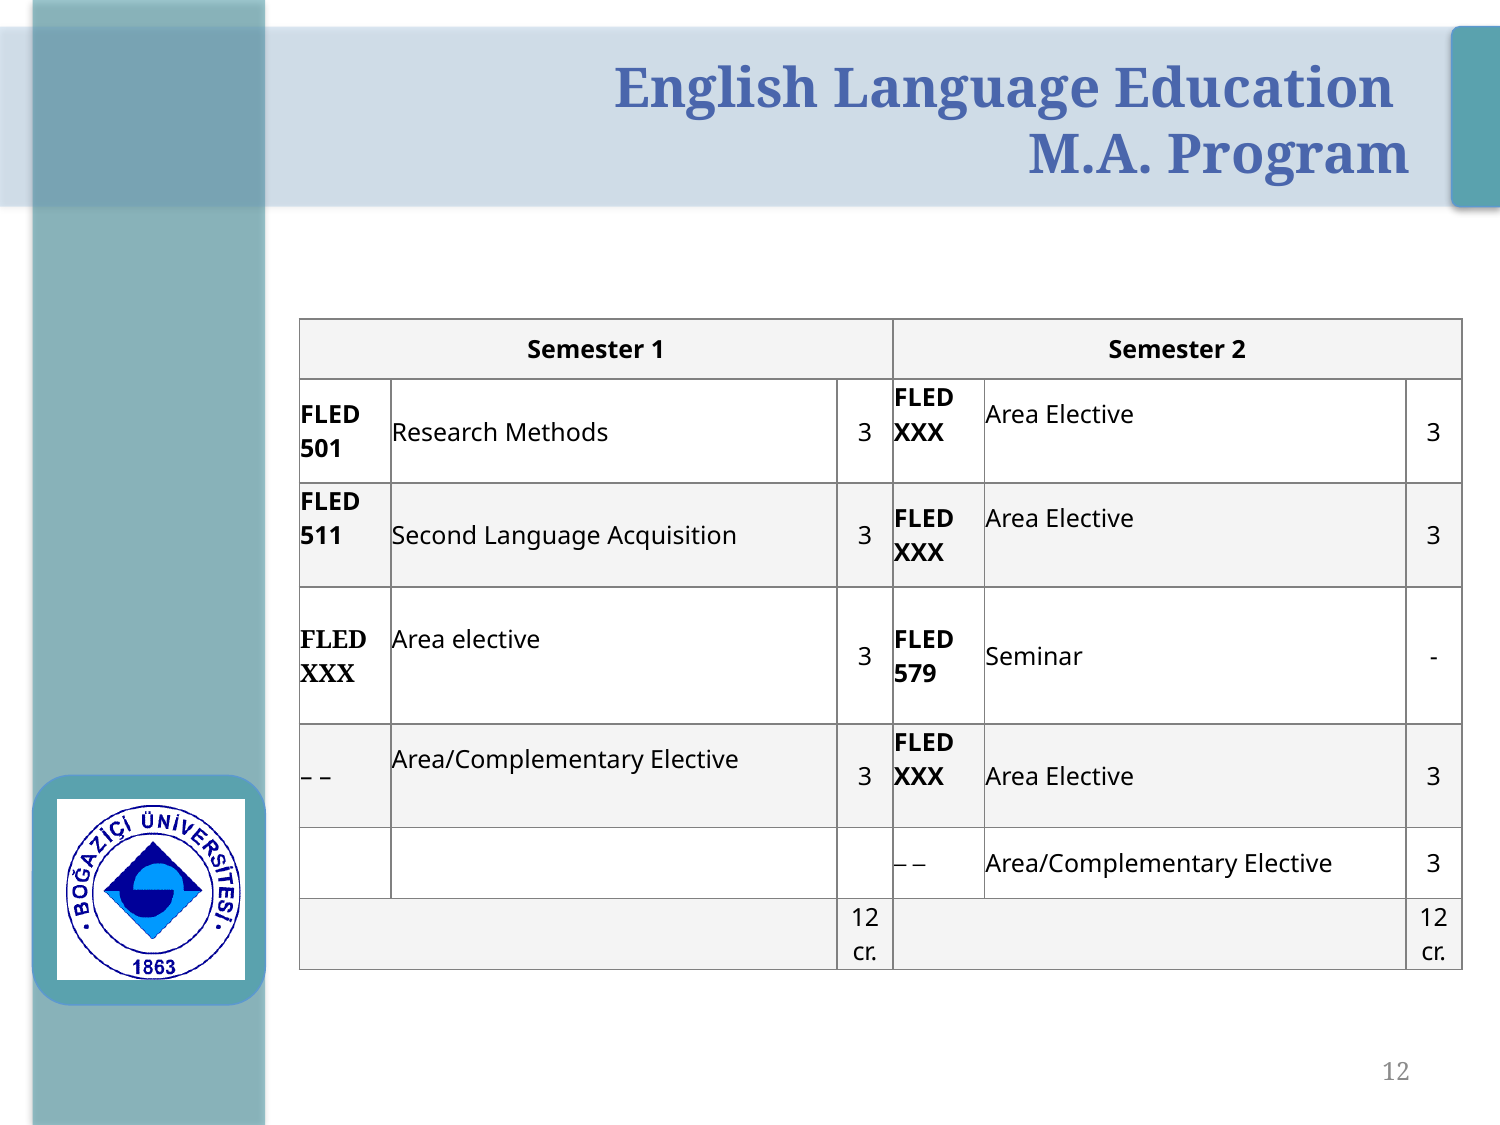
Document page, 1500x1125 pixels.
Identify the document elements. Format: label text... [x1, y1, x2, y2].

table_cell Area/Complementary Elective [985, 828, 1405, 898]
table_cell [300, 899, 836, 969]
table_cell FLED 501 [300, 380, 390, 482]
table_cell Area Elective [985, 725, 1405, 827]
table_cell 3 [838, 725, 892, 827]
table_cell 3 [838, 484, 892, 586]
table_cell FLED XXX [894, 725, 984, 827]
table_cell – – [894, 828, 984, 898]
picture [57, 799, 245, 980]
table_cell 12 cr. [838, 899, 892, 969]
table_cell - [1407, 588, 1461, 723]
table_cell Research Methods [392, 380, 836, 482]
table_cell Area Elective [985, 484, 1405, 586]
table_cell [300, 828, 390, 898]
table_cell 3 [1407, 380, 1461, 482]
table_cell FLED XXX [894, 484, 984, 586]
table_cell Seminar [985, 588, 1405, 723]
table_cell 3 [1407, 828, 1461, 898]
table_cell [838, 828, 892, 898]
table_cell – – [300, 725, 390, 827]
table_cell Second Language Acquisition [392, 484, 836, 586]
table_cell 12 cr. [1407, 899, 1461, 969]
table_cell FLED 511 [300, 484, 390, 586]
title English Language Education M.A. Program [299, 45, 1425, 192]
table_cell Area Elective [985, 380, 1405, 482]
table_cell [392, 828, 836, 898]
table_header Semester 2 [894, 320, 1461, 378]
table_cell [894, 899, 1405, 969]
table_header Semester 1 [300, 320, 892, 378]
slide_number 12 [1152, 1042, 1425, 1103]
table_cell Area/Complementary Elective [392, 725, 836, 827]
table_cell 3 [1407, 484, 1461, 586]
table_cell Area elective [392, 588, 836, 723]
table_cell 3 [838, 588, 892, 723]
table_cell 3 [1407, 725, 1461, 827]
table_cell FLED XXX [300, 588, 390, 723]
table_cell FLED 579 [894, 588, 984, 723]
table_cell FLED XXX [894, 380, 984, 482]
table_cell 3 [838, 380, 892, 482]
